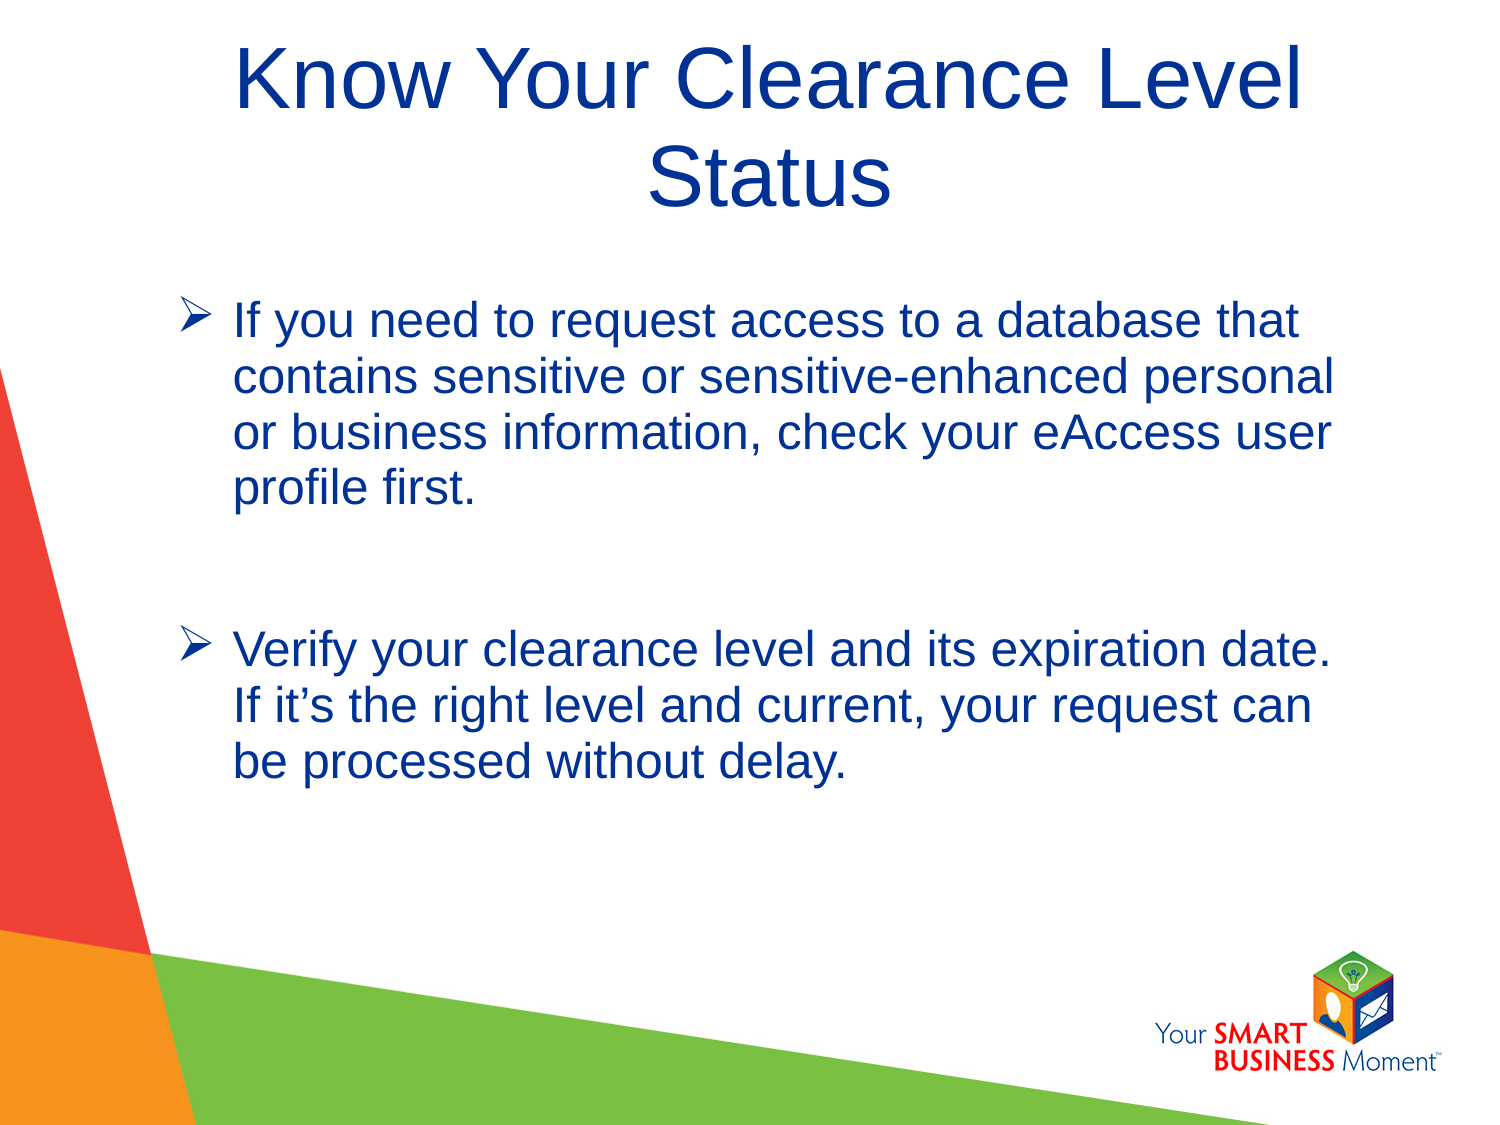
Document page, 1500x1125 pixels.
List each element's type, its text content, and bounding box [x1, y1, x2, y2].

list If you need to request access to a database that contains sensitive or sensitive-enhanced personal or business information, check your eAccess user profile first. Verify your clearance level and its expiration date. If it’s the right level and current, your request can be processed without delay. [161, 204, 1379, 1041]
title Know Your Clearance Level Status [161, 22, 1379, 204]
picture [0, 0, 1500, 1125]
